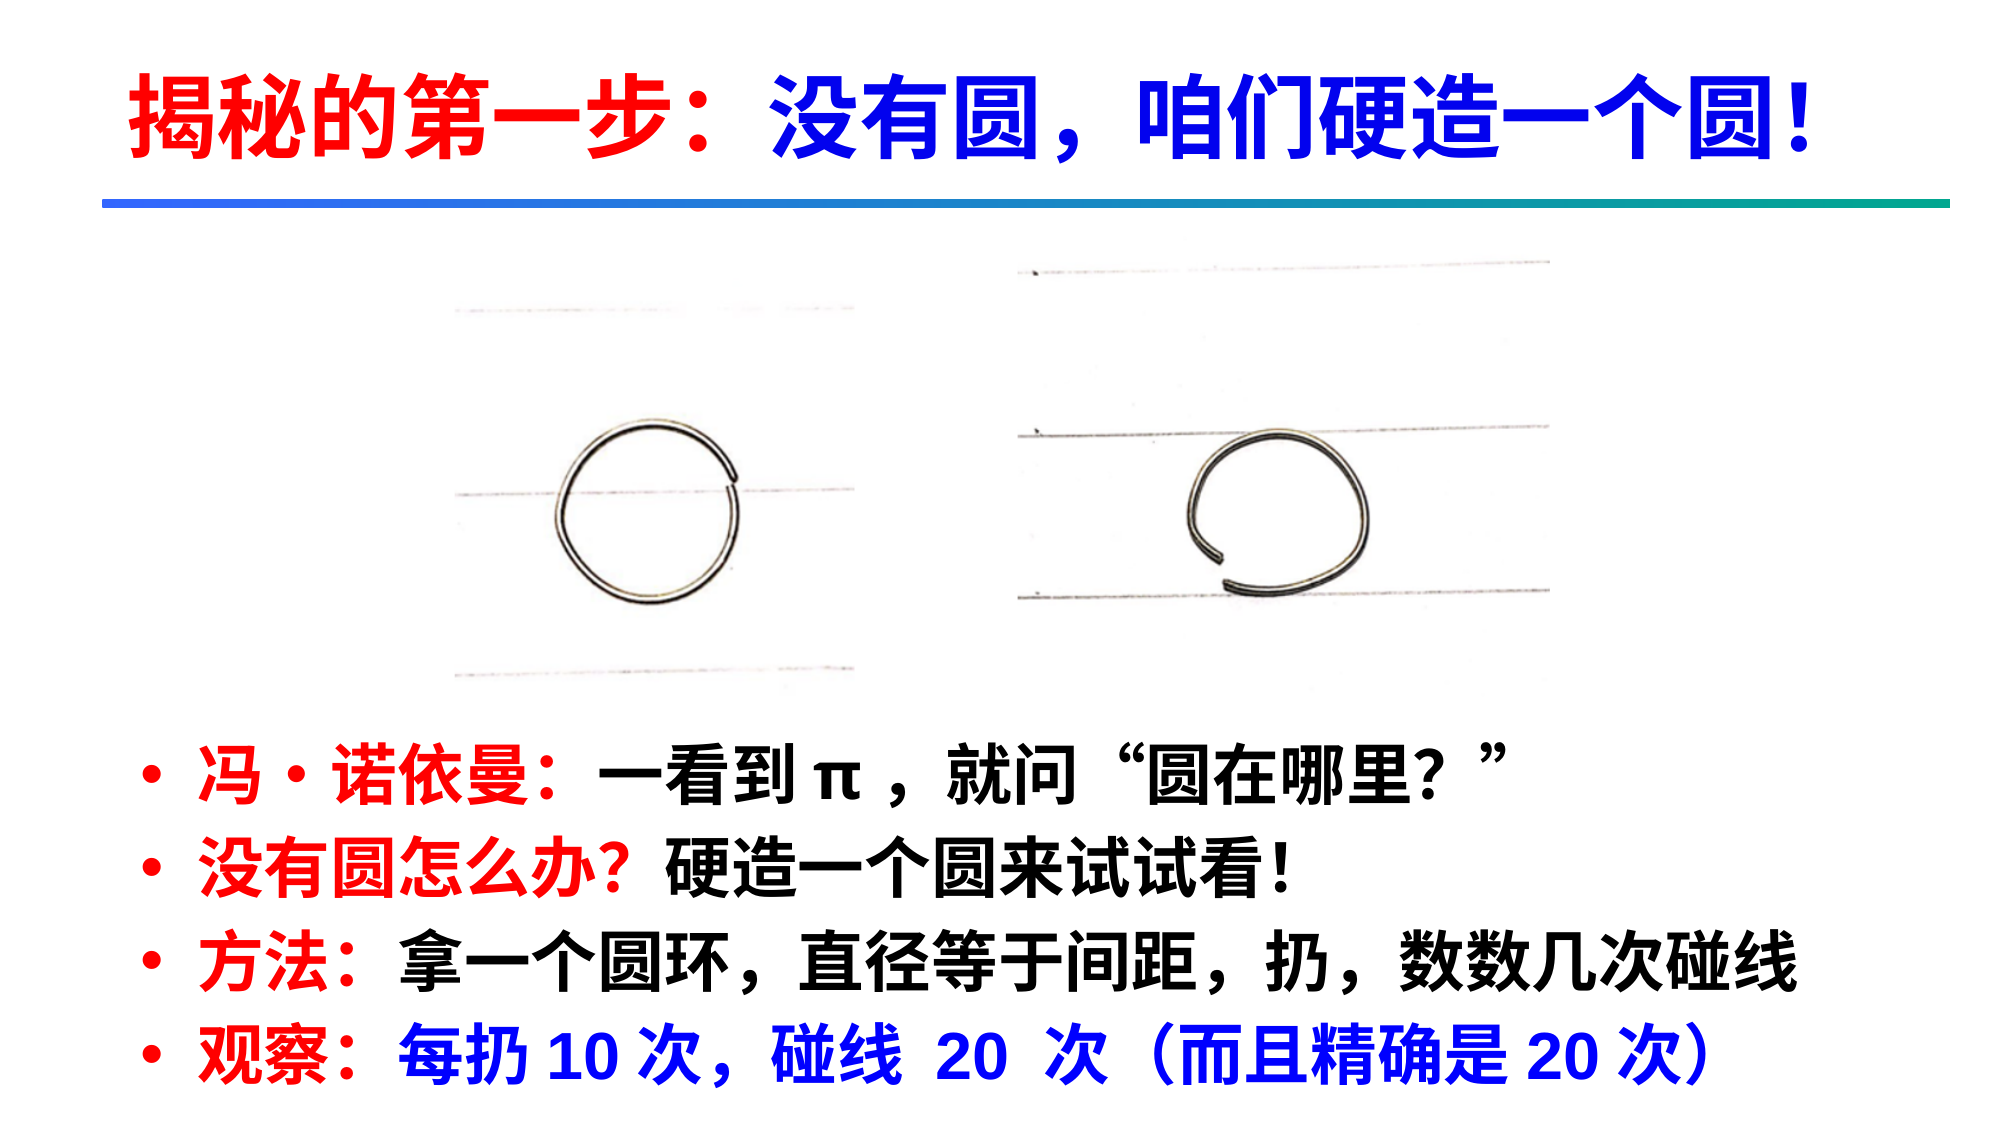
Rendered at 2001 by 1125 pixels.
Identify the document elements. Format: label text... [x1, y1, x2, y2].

title 揭秘的第一步：没有圆，咱们硬造一个圆！ [110, 26, 2000, 204]
picture [391, 231, 1609, 698]
list 冯•诺依曼：一看到π，就问“圆在哪里？” 没有圆怎么办？硬造一个圆来试试看！ 方法：拿一个圆环，直径等于间距，扔，数数几次碰线 观察：每扔10次，碰线 20 次（而且精确是20次） [125, 725, 2000, 1125]
